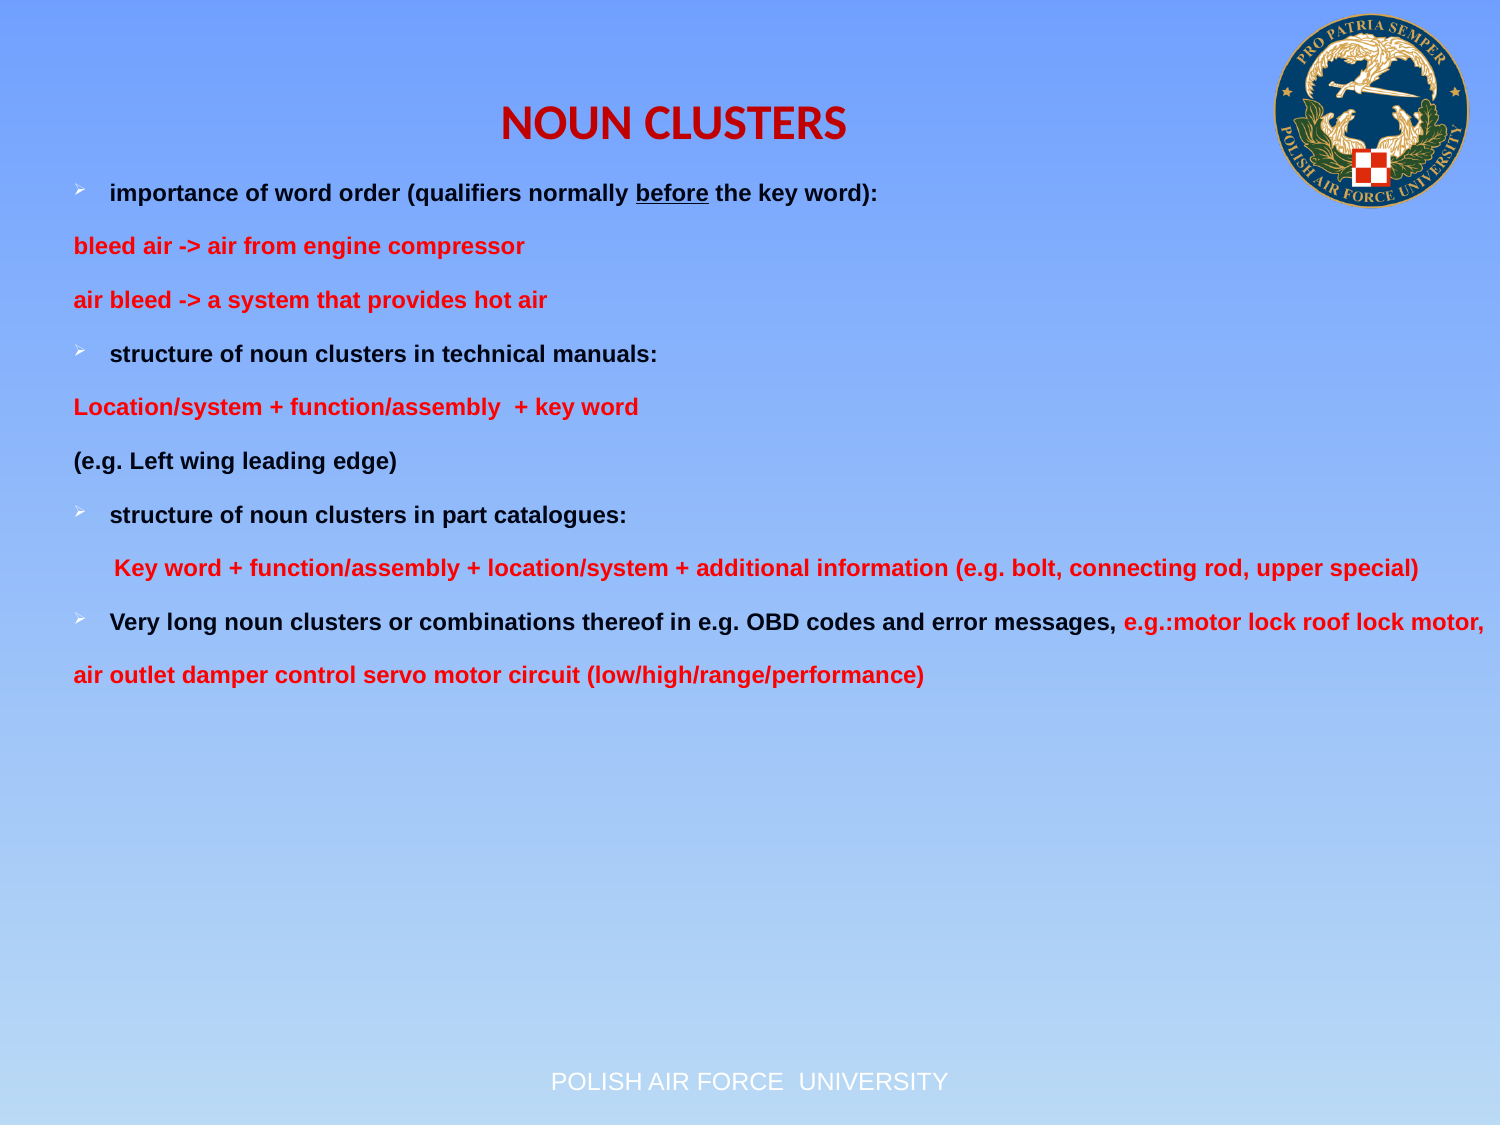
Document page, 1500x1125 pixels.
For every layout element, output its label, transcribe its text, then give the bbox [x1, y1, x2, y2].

footer POLISH AIR FORCE UNIVERSITY [512, 1024, 988, 1104]
text_box NOUN CLUSTERS [46, 78, 1257, 158]
picture [1262, 2, 1480, 220]
list importance of word order (qualifiers normally before the key word): bleed air -> air from engine compressor air bleed -> a system that provides hot air structure of noun clusters in technical manuals: Location/system + function/assembly + key word (e.g. Left wing leading edge) structure of noun clusters in part catalogues: Key word + function/assembly + location/system + additional information (e.g. bolt, connecting rod, upper special) Very long noun clusters or combinations thereof in e.g. OBD codes and error messages, e.g.:motor lock roof lock motor, air outlet damper control servo motor circuit (low/high/range/performance) [58, 140, 1500, 997]
